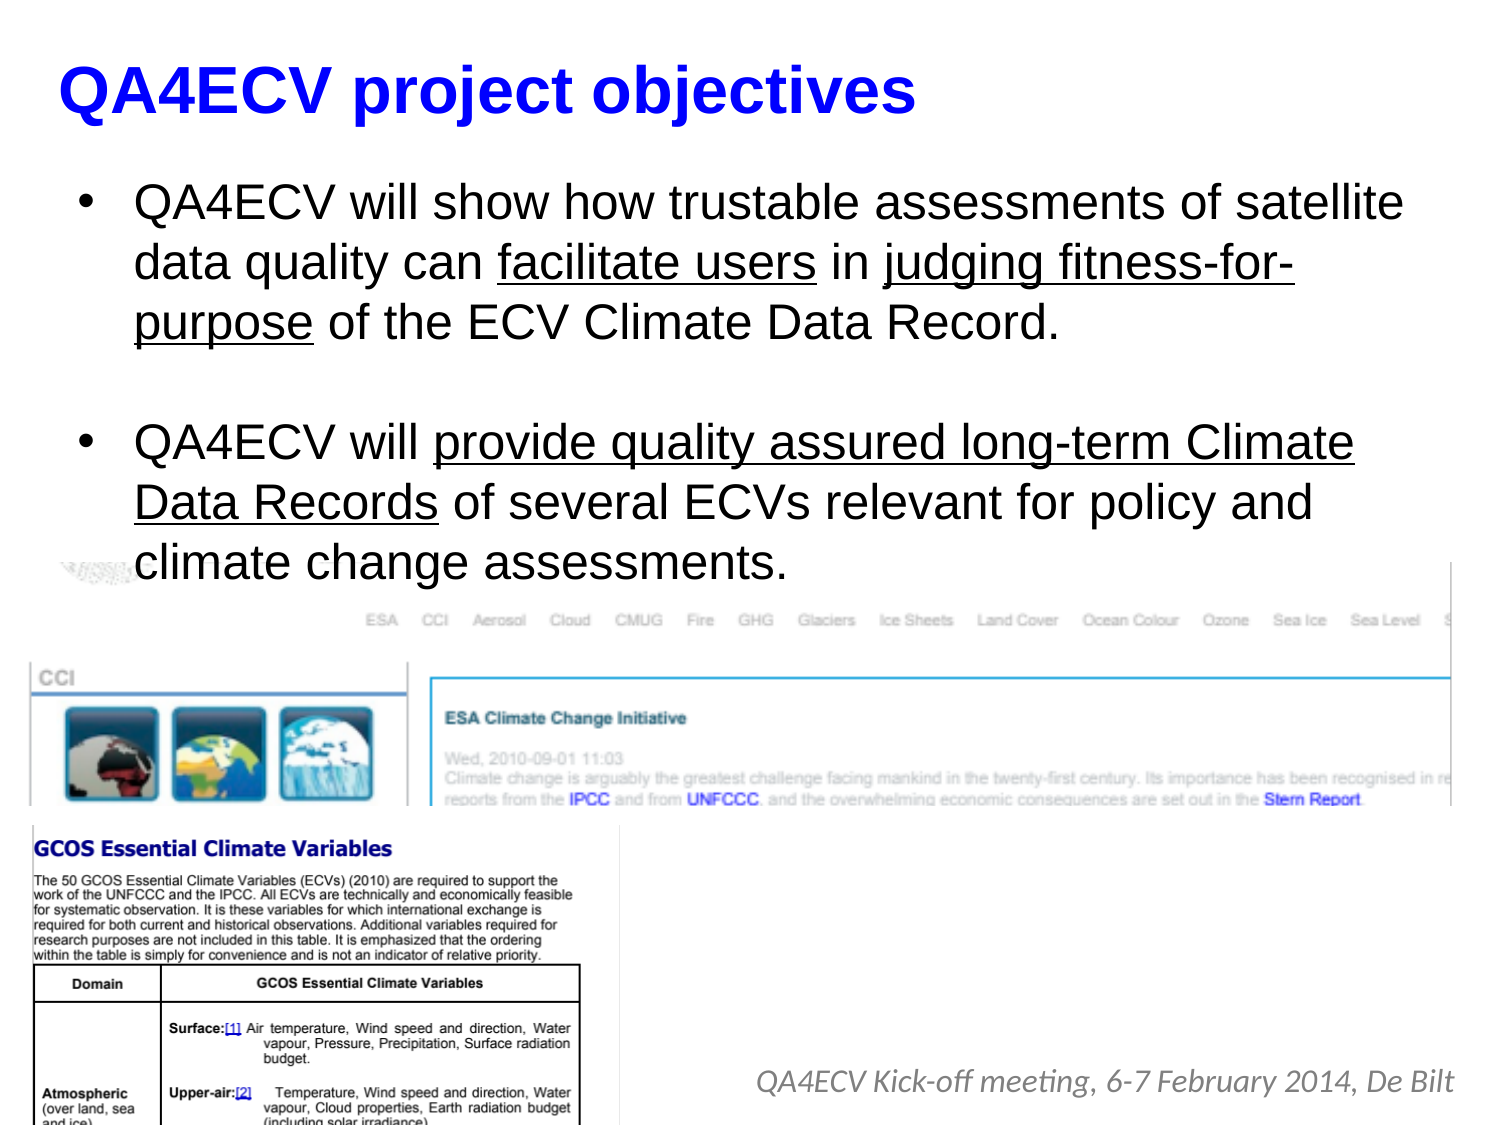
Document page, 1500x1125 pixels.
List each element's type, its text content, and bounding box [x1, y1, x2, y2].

text_box QA4ECV will show how trustable assessments of satellite data quality can facilitate users in judging fitness-for-purpose of the ECV Climate Data Record. QA4ECV will provide quality assured long-term Climate Data Records of several ECVs relevant for policy and climate change assessments. [62, 162, 1463, 560]
picture [0, 562, 1473, 807]
text_box QA4ECV project objectives [43, 39, 1452, 135]
text_box QA4ECV Kick-off meeting, 6-7 February 2014, De Bilt [635, 1051, 1479, 1107]
picture [24, 824, 631, 1125]
